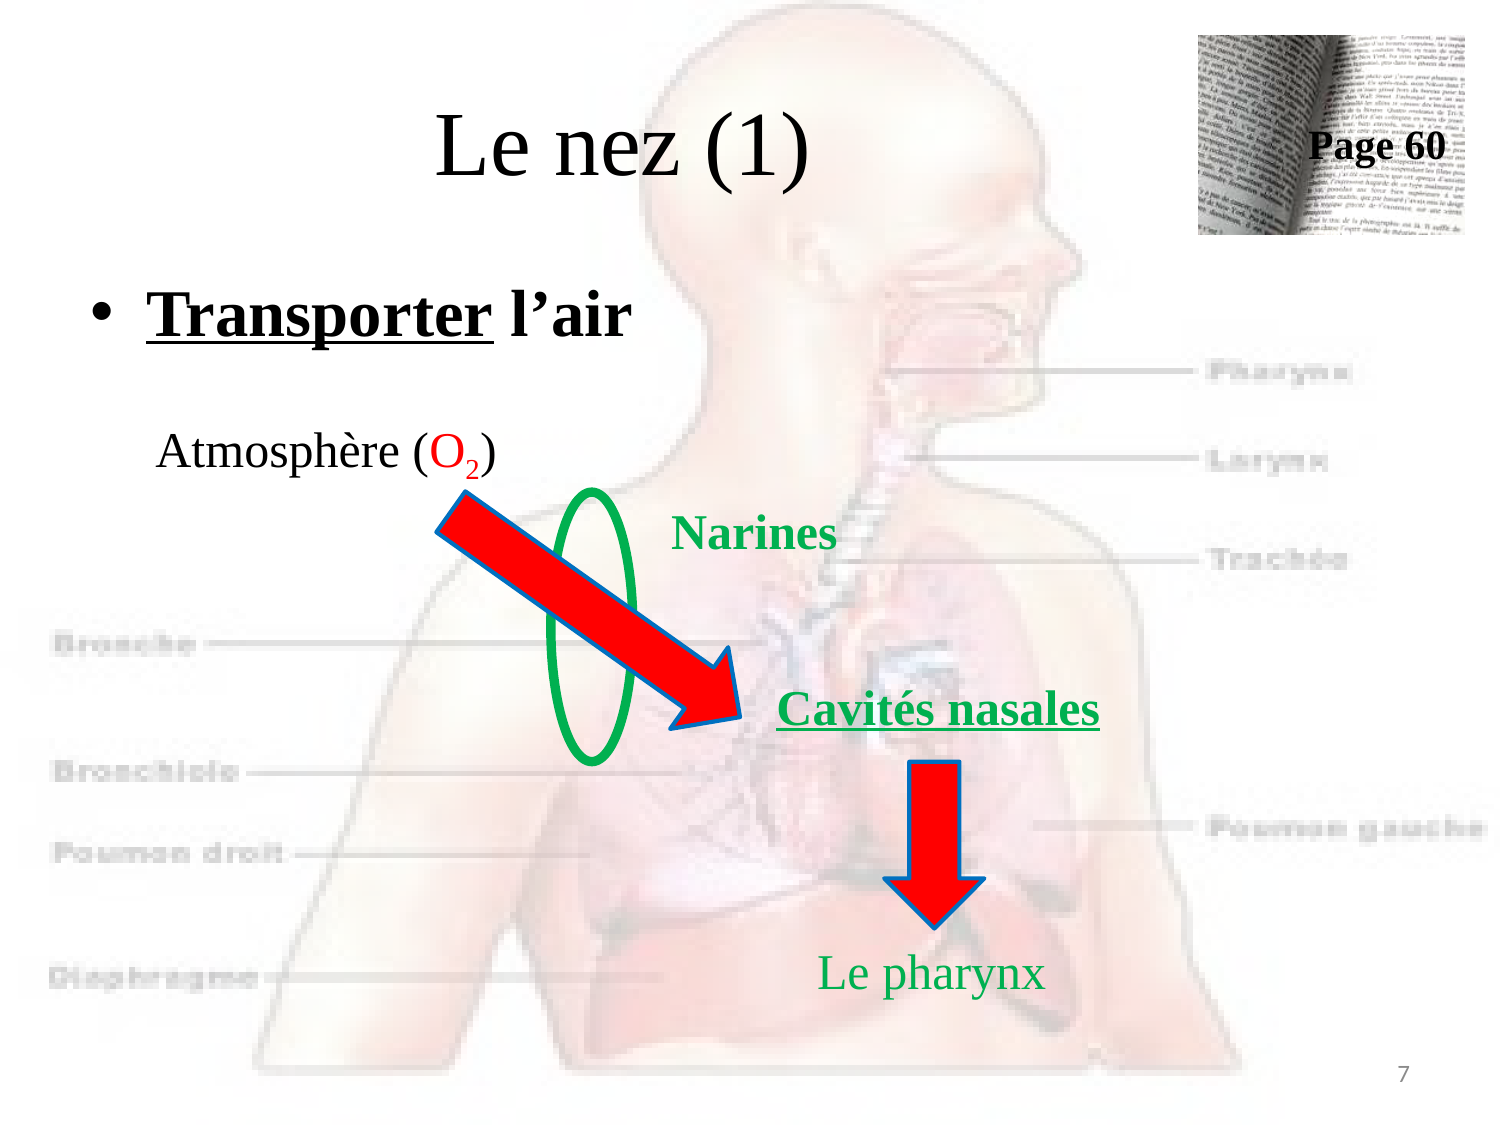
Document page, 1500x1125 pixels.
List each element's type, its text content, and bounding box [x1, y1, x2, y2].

text_box [882, 759, 987, 931]
title Le nez (1) [75, 45, 1172, 233]
text_box [548, 615, 633, 764]
text_box Le pharynx [761, 932, 1102, 1007]
text_box Narines [656, 492, 856, 567]
slide_number 7 [1074, 1042, 1425, 1103]
list Transporter l’air [75, 262, 1425, 1055]
text_box Cavités nasales [761, 667, 1161, 743]
text_box Atmosphère (O2) [140, 410, 539, 494]
picture [1198, 34, 1466, 235]
text_box [555, 490, 635, 608]
text_box [434, 489, 743, 731]
